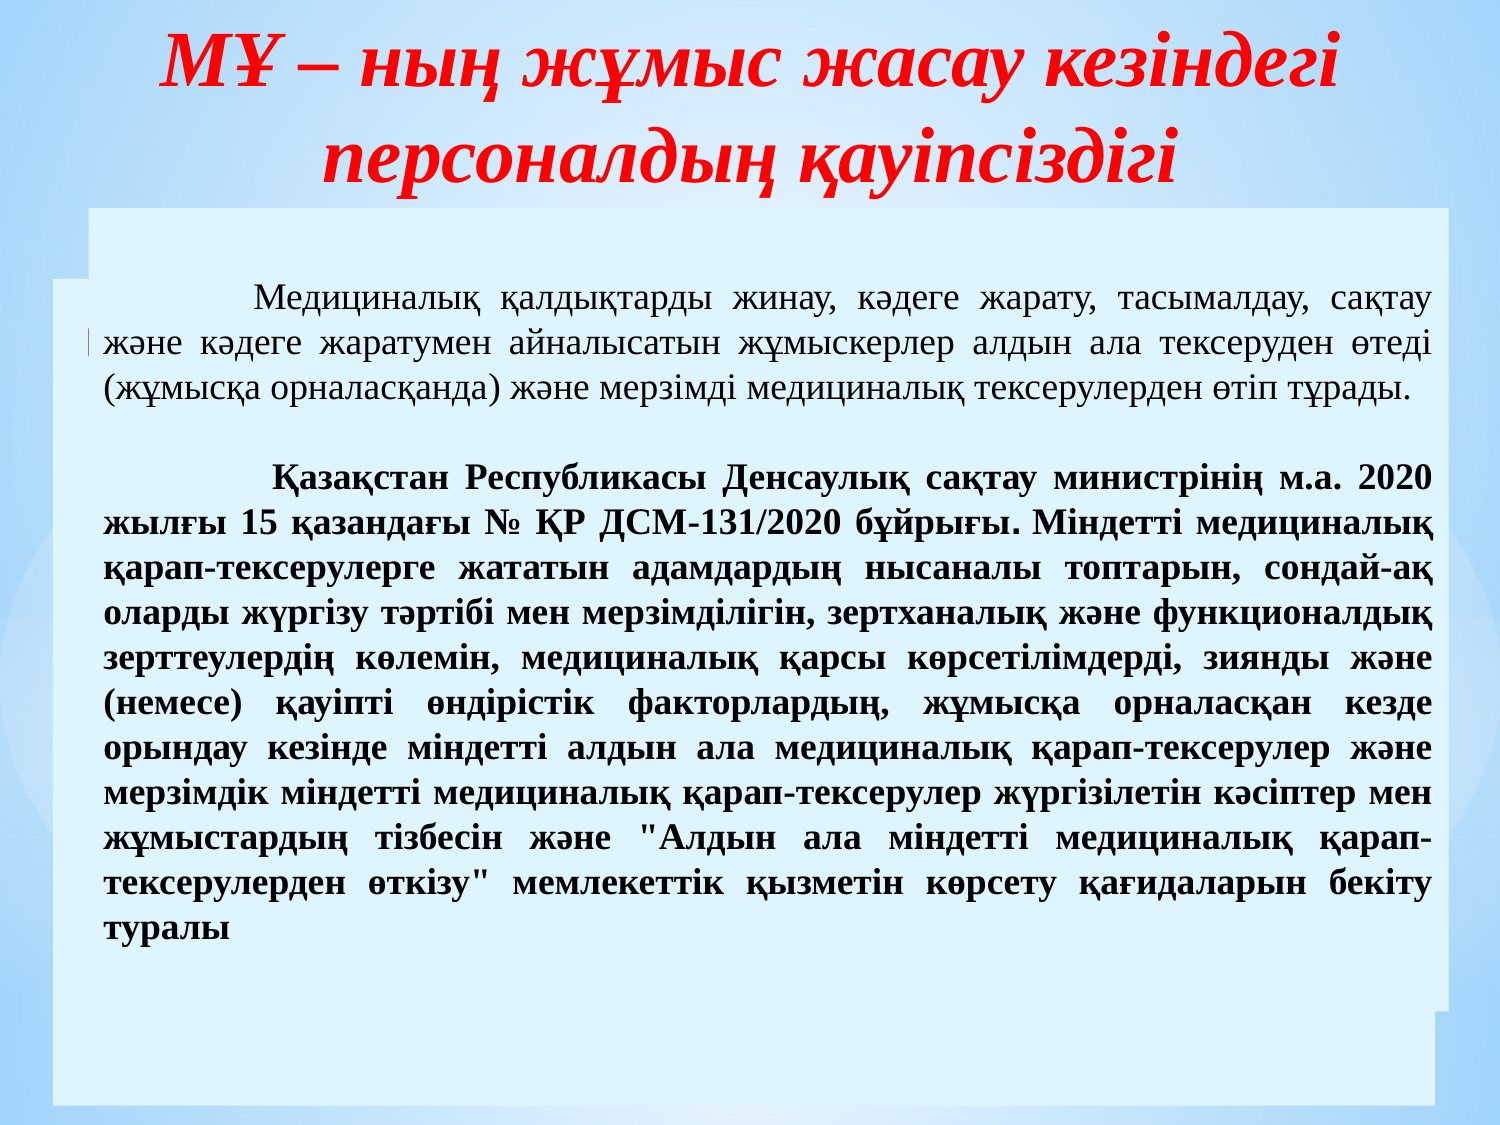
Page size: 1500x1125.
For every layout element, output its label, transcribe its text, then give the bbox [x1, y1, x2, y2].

text_box [52, 278, 1436, 1107]
picture [88, 326, 178, 358]
title МҰ – ның жұмыс жасау кезіндегі персоналдың қауіпсіздігі [53, 0, 1449, 209]
text_box Медициналық қалдықтарды жинау, кәдеге жарату, тасымалдау, сақтау және кәдеге жаратумен айналысатын жұмыскерлер алдын ала тексеруден өтеді (жұмысқа орналасқанда) және мерзімді медициналық тексерулерден өтіп тұрады. Қазақстан Республикасы Денсаулық сақтау министрінің м.а. 2020 жылғы 15 қазандағы № ҚР ДСМ-131/2020 бұйрығы. Міндетті медициналық қарап-тексерулерге жататын адамдардың нысаналы топтарын, сондай-ақ оларды жүргізу тәртібі мен мерзімділігін, зертханалық және функционалдық зерттеулердің көлемін, медициналық қарсы көрсетілімдерді, зиянды және (немесе) қауіпті өндірістік факторлардың, жұмысқа орналасқан кезде орындау кезінде міндетті алдын ала медициналық қарап-тексерулер және мерзімдік міндетті медициналық қарап-тексерулер жүргізілетін кәсіптер мен жұмыстардың тізбесін және "Алдын ала міндетті медициналық қарап-тексерулерден өткізу" мемлекеттік қызметін көрсету қағидаларын бекіту туралы [87, 207, 1450, 1013]
